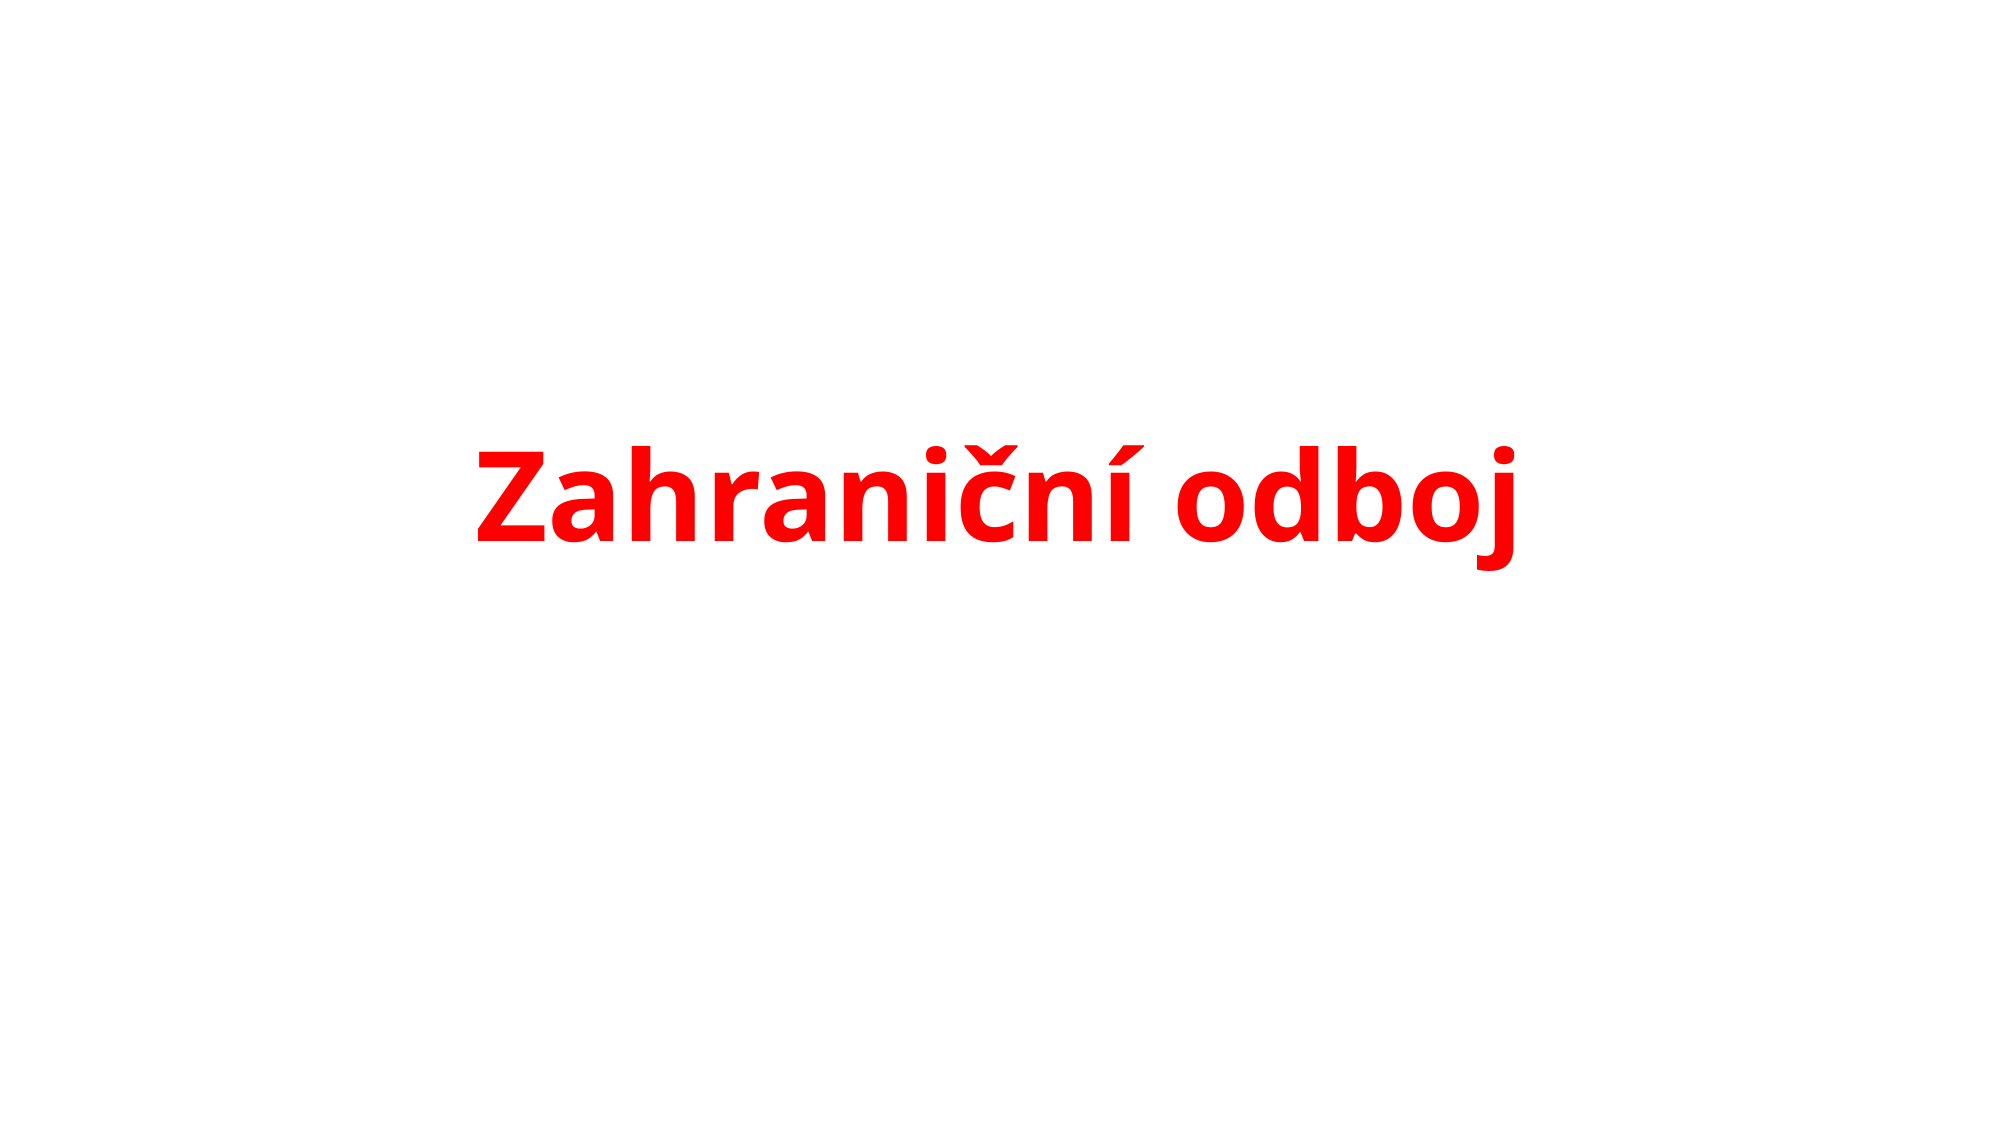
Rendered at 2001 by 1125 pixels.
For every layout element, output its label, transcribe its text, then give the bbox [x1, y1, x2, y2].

title Zahraniční odboj [249, 184, 1750, 576]
